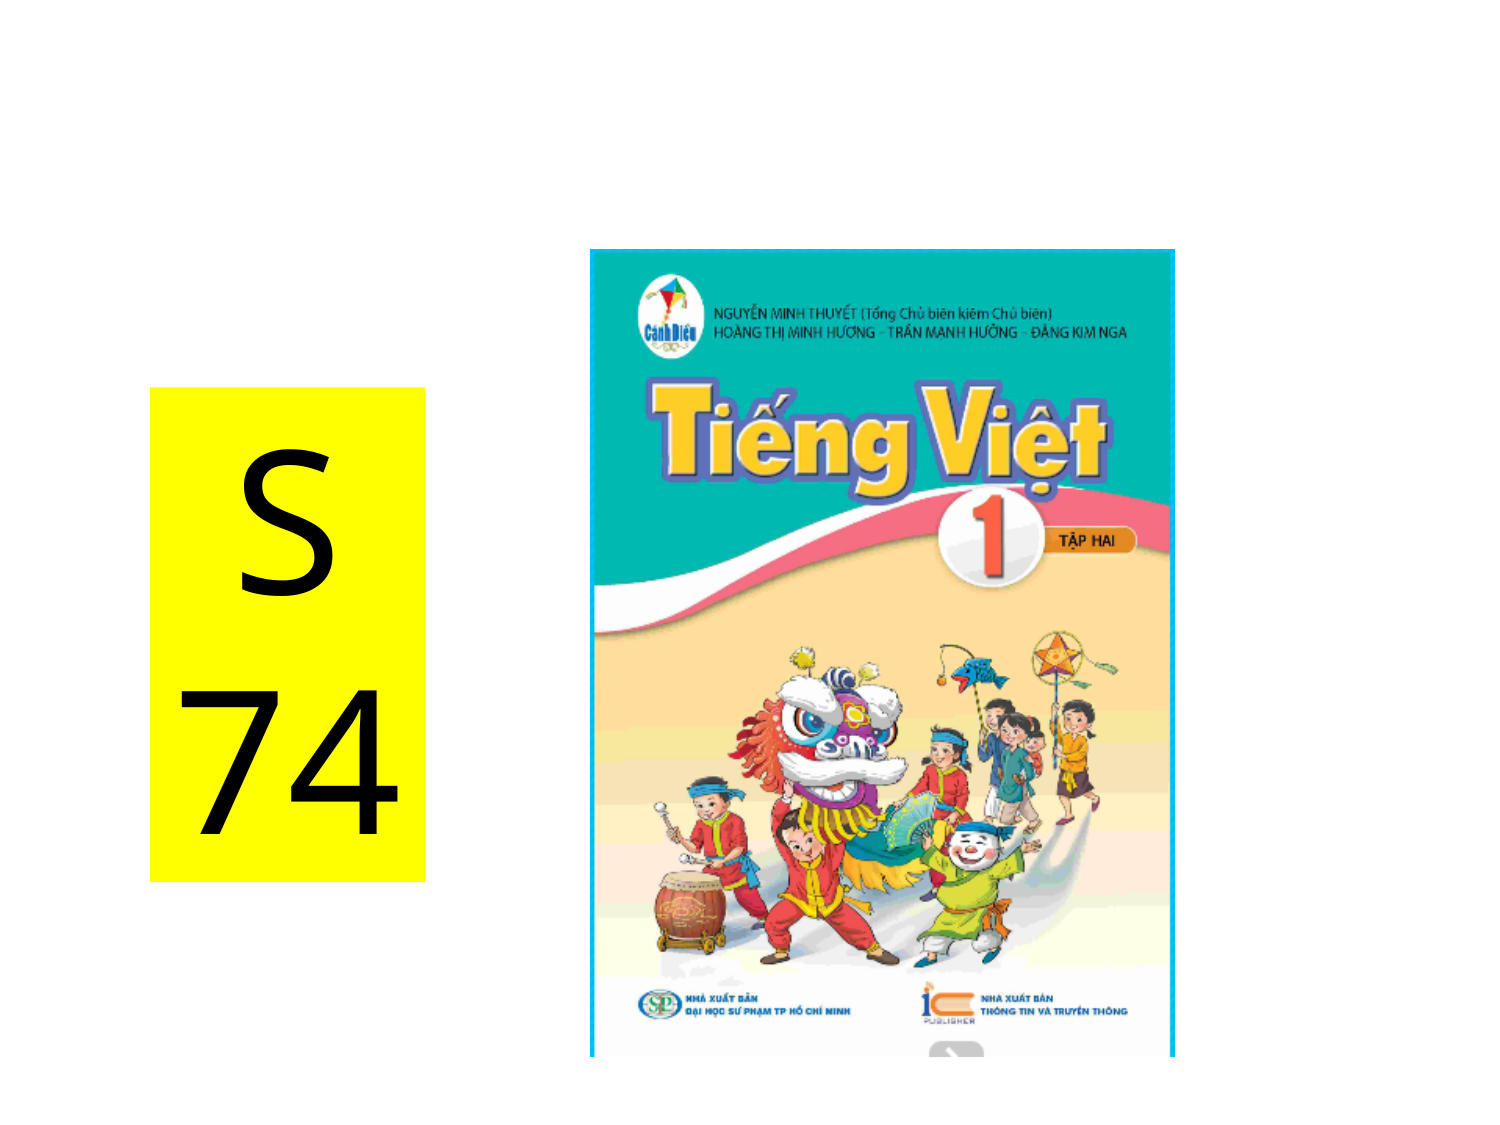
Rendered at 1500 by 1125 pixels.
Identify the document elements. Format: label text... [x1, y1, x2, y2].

picture [595, 252, 1170, 1057]
text_box S 74 [150, 387, 425, 883]
